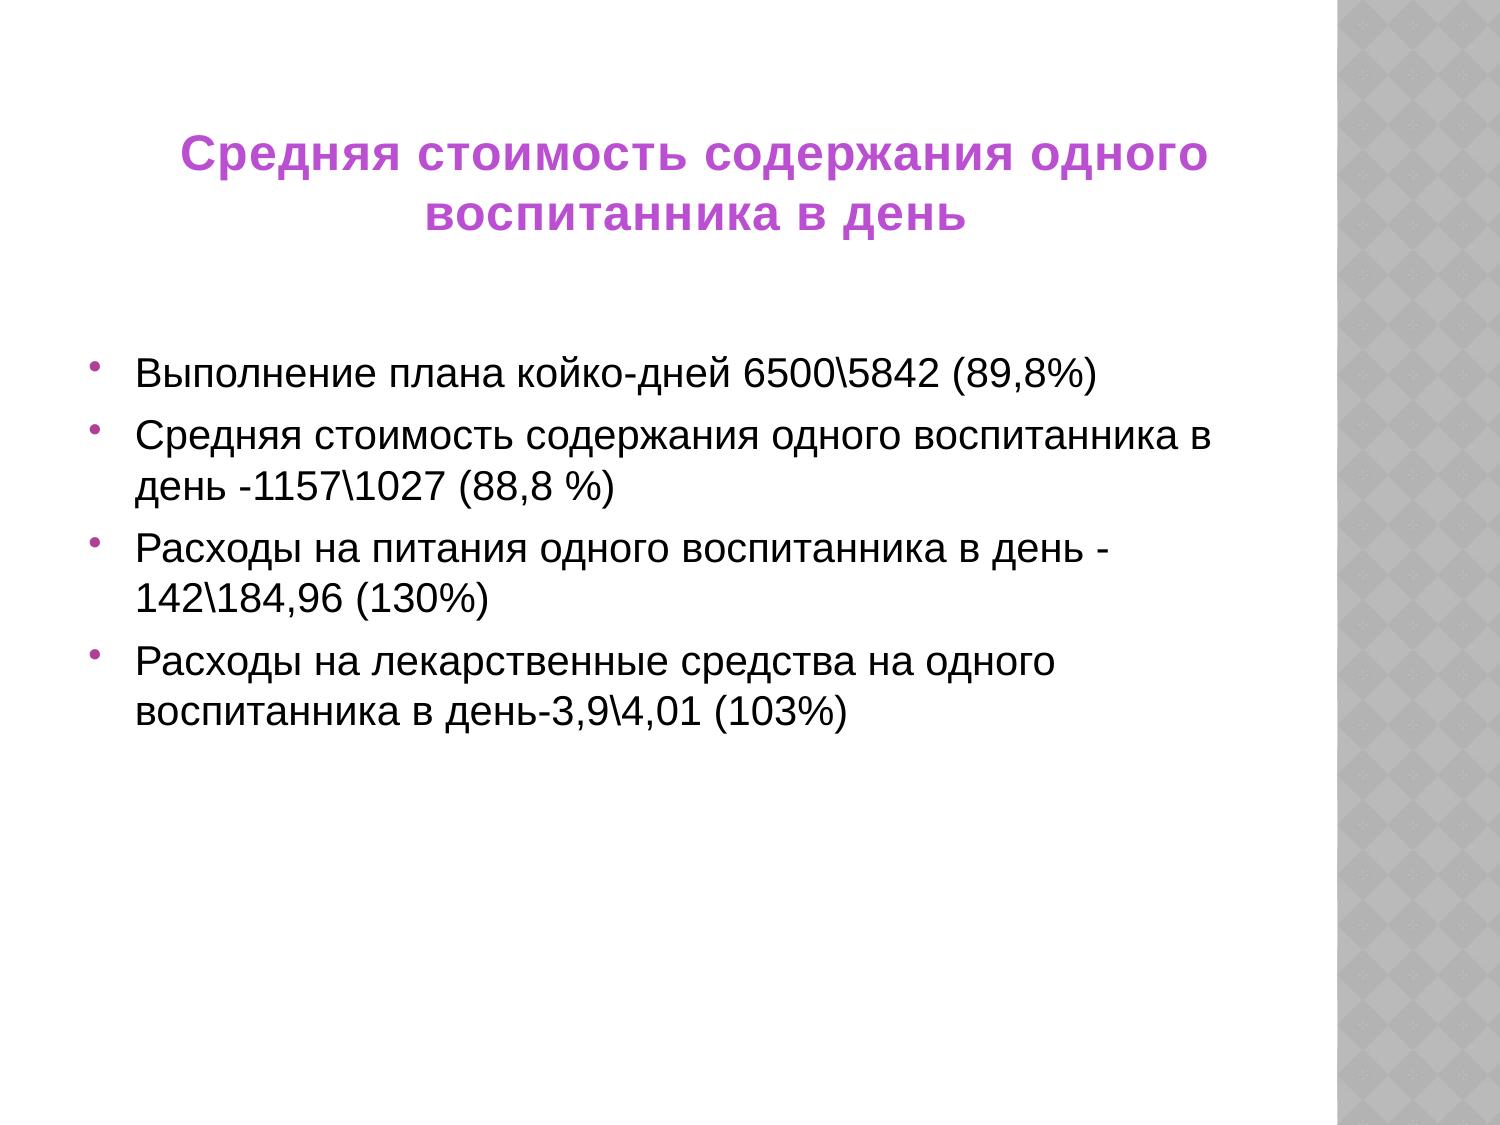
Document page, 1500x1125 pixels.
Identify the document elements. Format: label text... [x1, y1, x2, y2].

list Выполнение плана койко-дней 6500\5842 (89,8%) Средняя стоимость содержания одного воспитанника в день -1157\1027 (88,8 %) Расходы на питания одного воспитанника в день -142\184,96 (130%) Расходы на лекарственные средства на одного воспитанника в день-3,9\4,01 (103%) [75, 338, 1263, 1059]
title Средняя стоимость содержания одного воспитанника в день [75, 52, 1317, 240]
